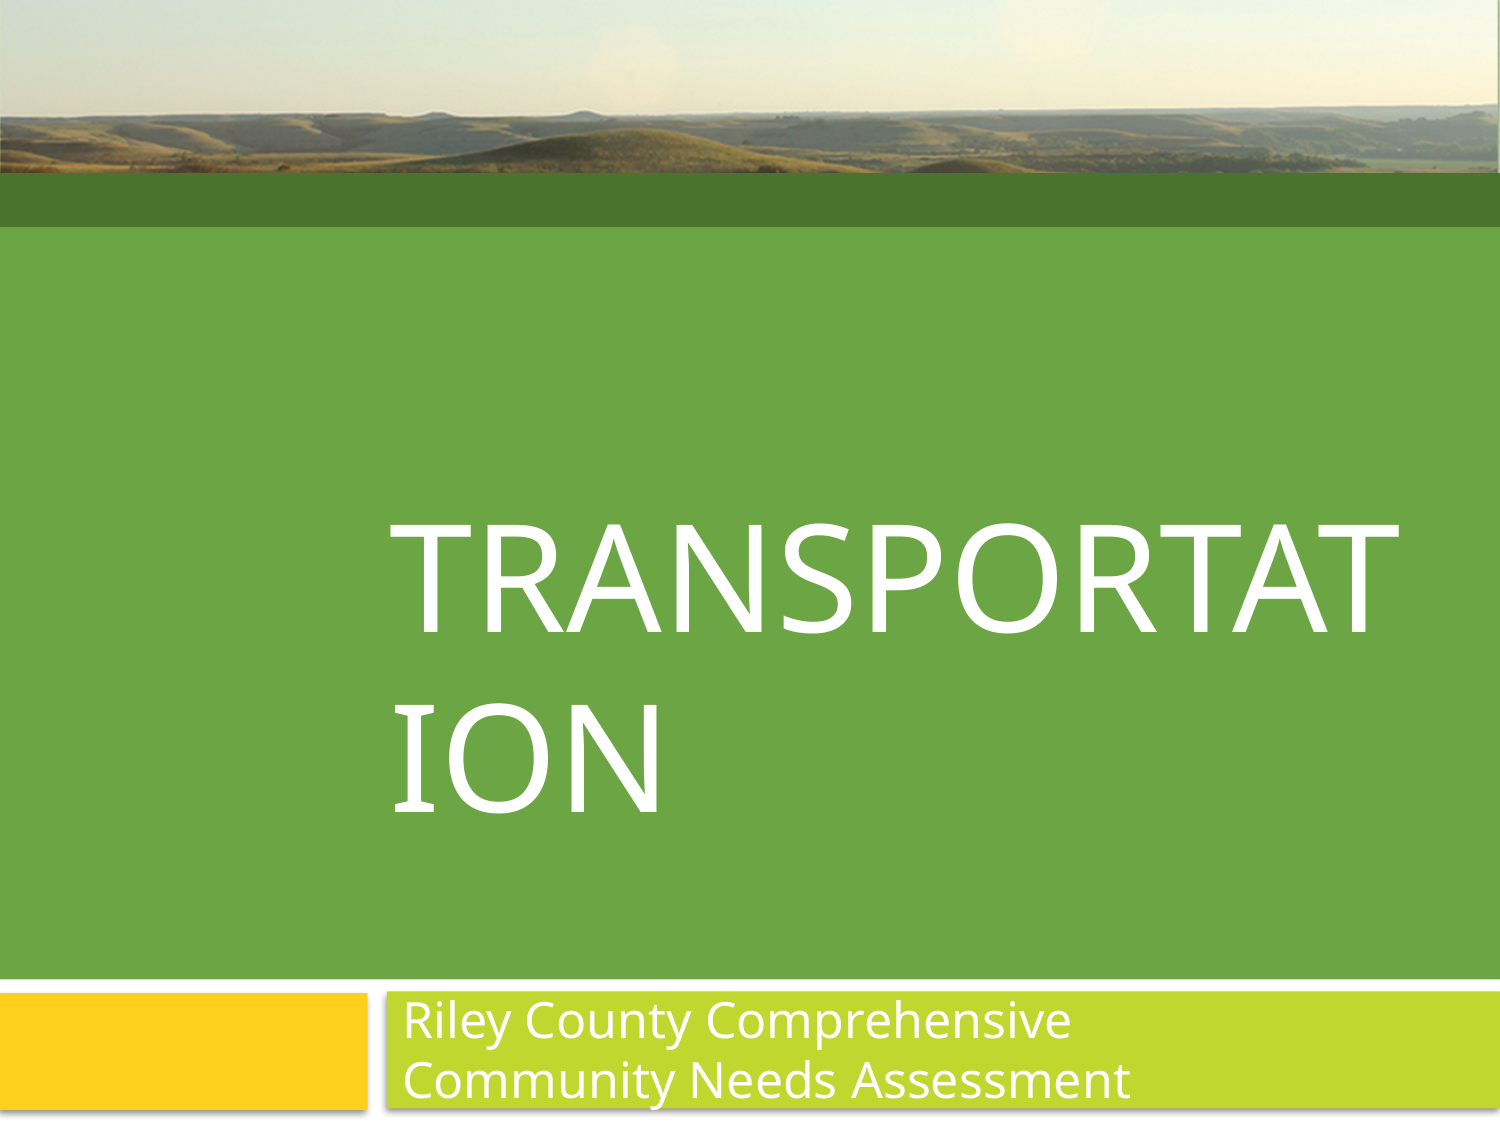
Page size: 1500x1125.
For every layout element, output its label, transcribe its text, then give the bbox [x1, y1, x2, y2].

title Transportation [375, 299, 1438, 850]
picture [0, 0, 1500, 173]
subtitle Riley County Comprehensive Community Needs Assessment [387, 992, 1488, 1105]
